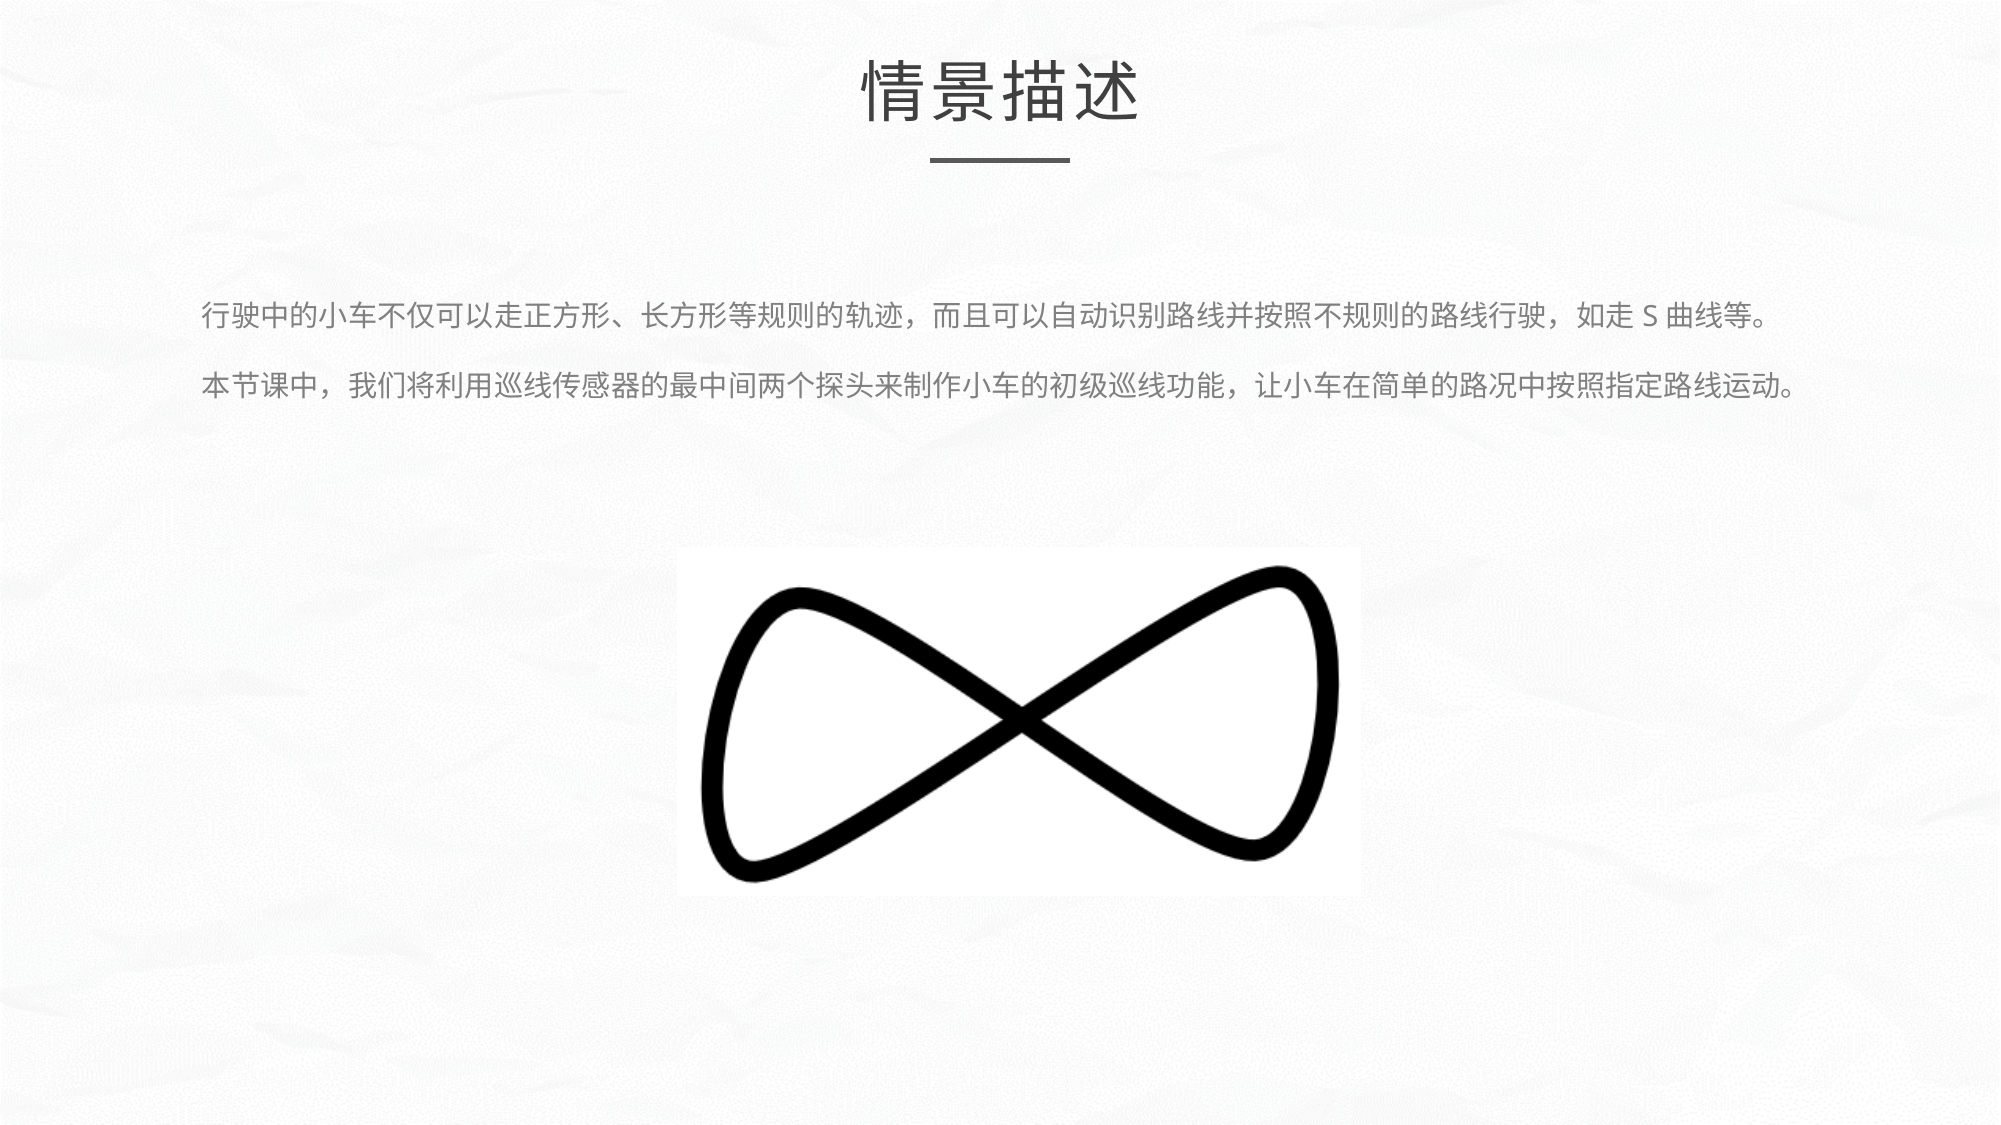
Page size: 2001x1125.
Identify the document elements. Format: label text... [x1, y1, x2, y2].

picture [677, 547, 1361, 897]
text_box 行驶中的小车不仅可以走正方形、长方形等规则的轨迹，而且可以自动识别路线并按照不规则的路线行驶，如走S曲线等。本节课中，我们将利用巡线传感器的最中间两个探头来制作小车的初级巡线功能，让小车在简单的路况中按照指定路线运动。 [186, 254, 1813, 410]
text_box 情景描述 [717, 44, 1283, 136]
